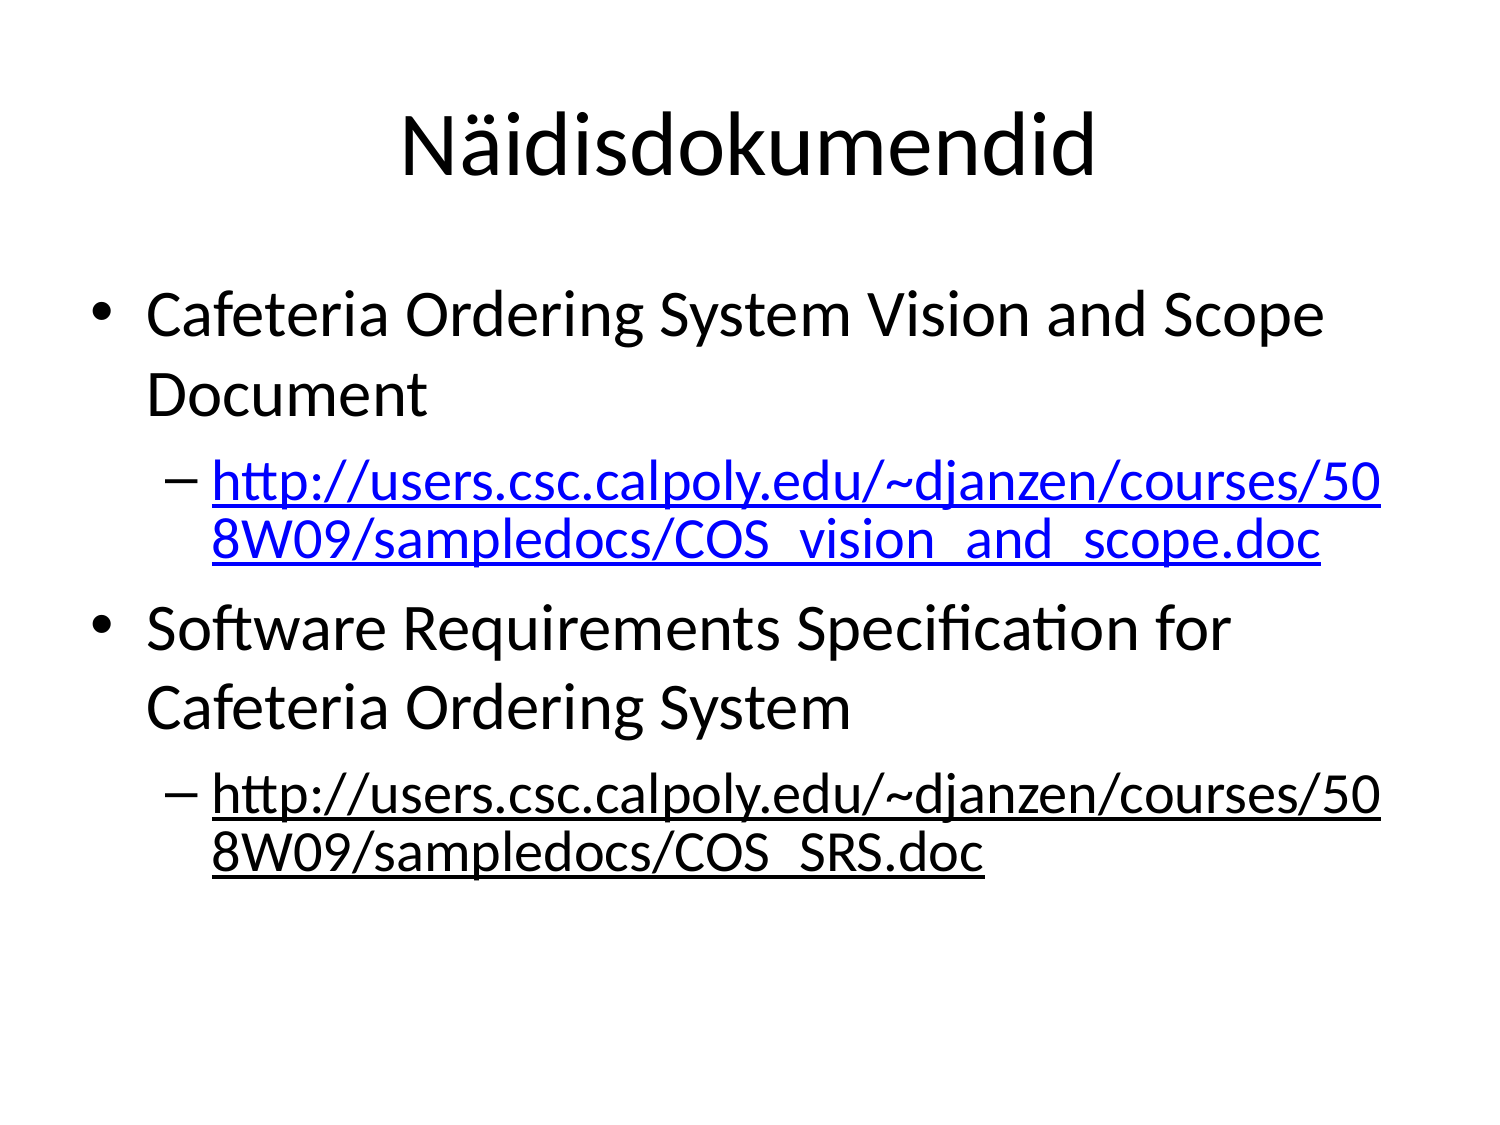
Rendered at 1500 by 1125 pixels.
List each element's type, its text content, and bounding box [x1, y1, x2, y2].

title Näidisdokumendid [75, 45, 1425, 233]
list Cafeteria Ordering System Vision and Scope Document http://users.csc.calpoly.edu/~djanzen/courses/508W09/sampledocs/COS_vision_and_scope.doc Software Requirements Specification for Cafeteria Ordering System http://users.csc.calpoly.edu/~djanzen/courses/508W09/sampledocs/COS_SRS.doc [75, 262, 1425, 1005]
